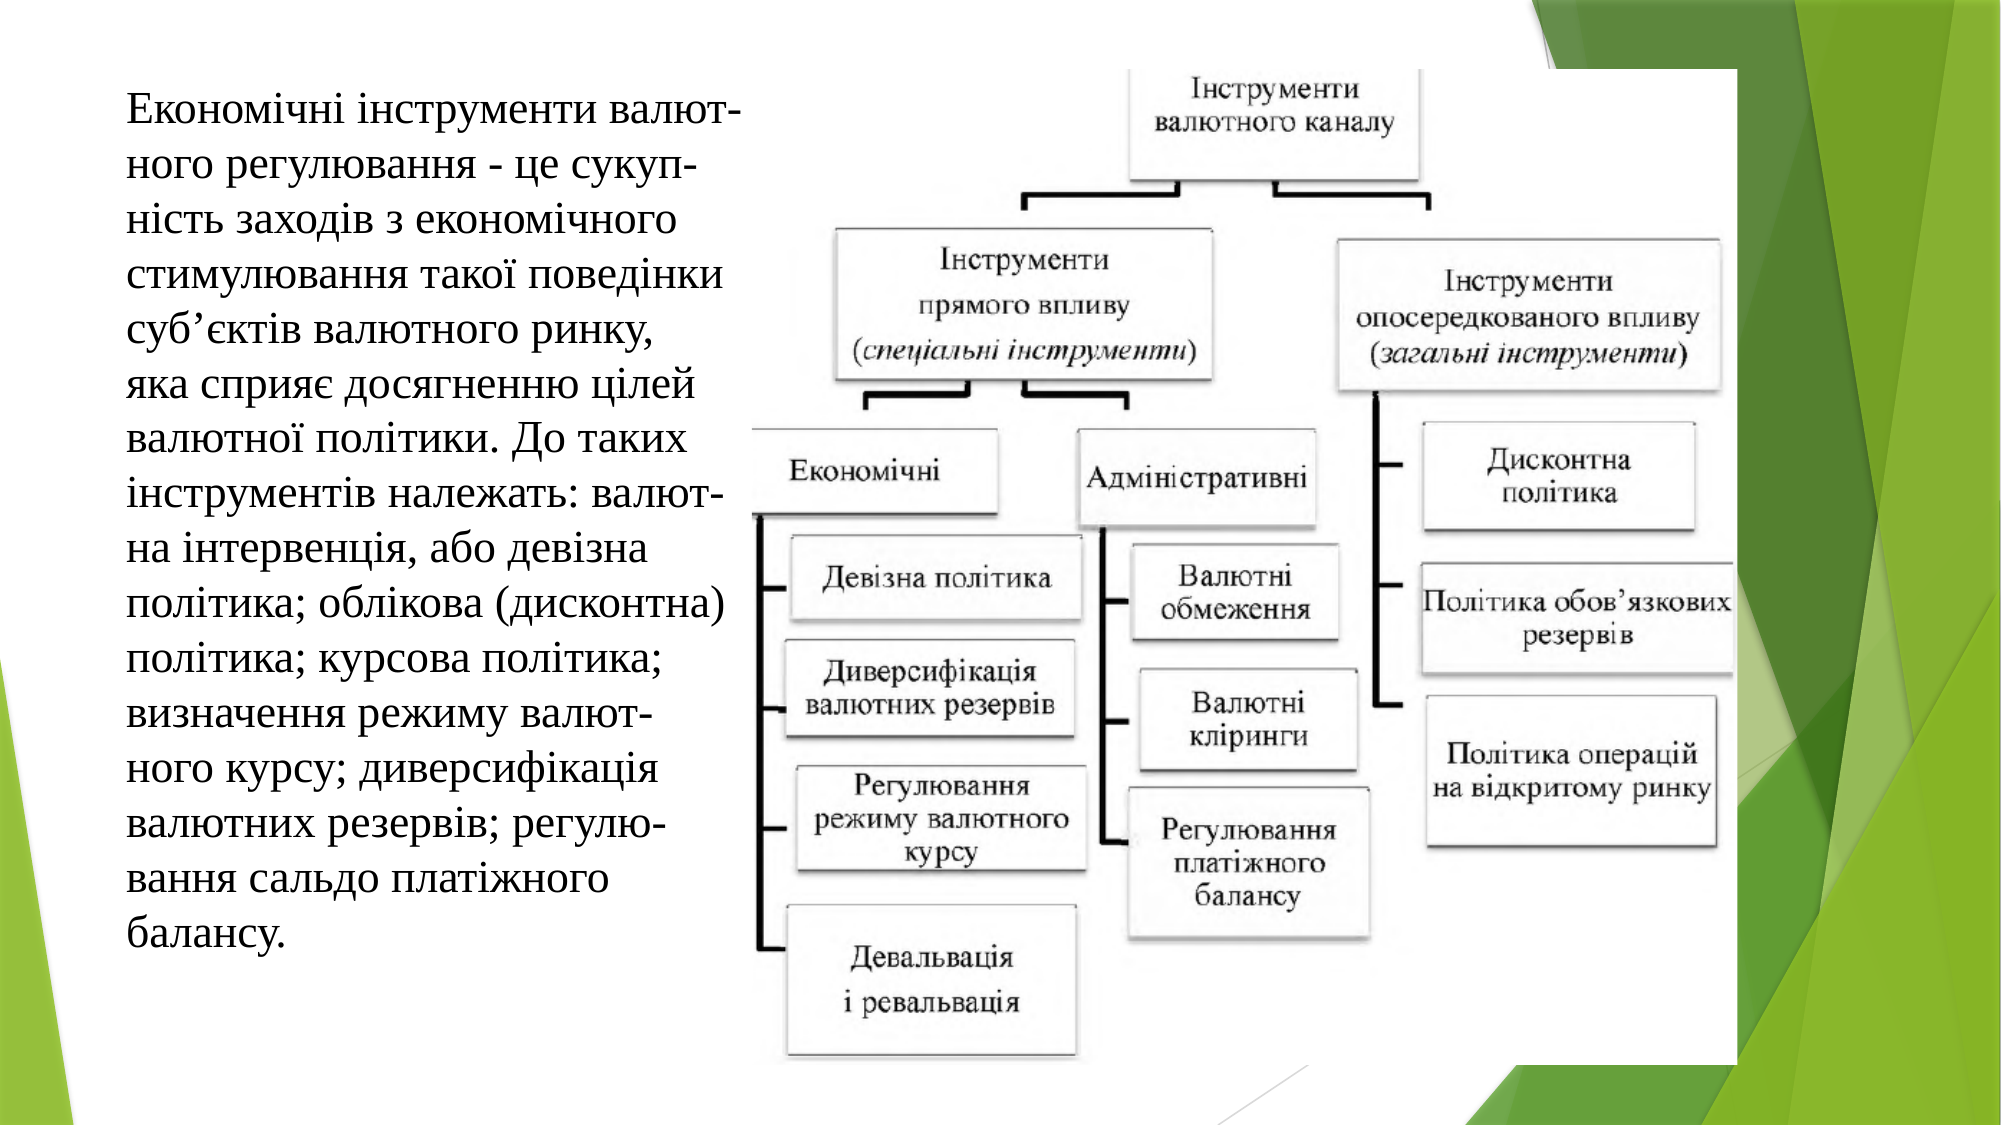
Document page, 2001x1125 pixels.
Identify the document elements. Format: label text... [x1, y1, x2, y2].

list Економічні інструменти валют- ного регулювання - це сукуп- ність заходів з економічного стимулювання такої поведінки суб’єктів валютного ринку, яка сприяє досягненню цілей валютної політики. До таких інструментів належать: валют- на інтервенція, або девізна політика; облікова (дисконтна) політика; курсова політика; визначення режиму валют- ного курсу; диверсифікація валютних резервів; регулю- вання сальдо платіжного балансу. [111, 69, 750, 1068]
picture [751, 69, 1738, 1065]
